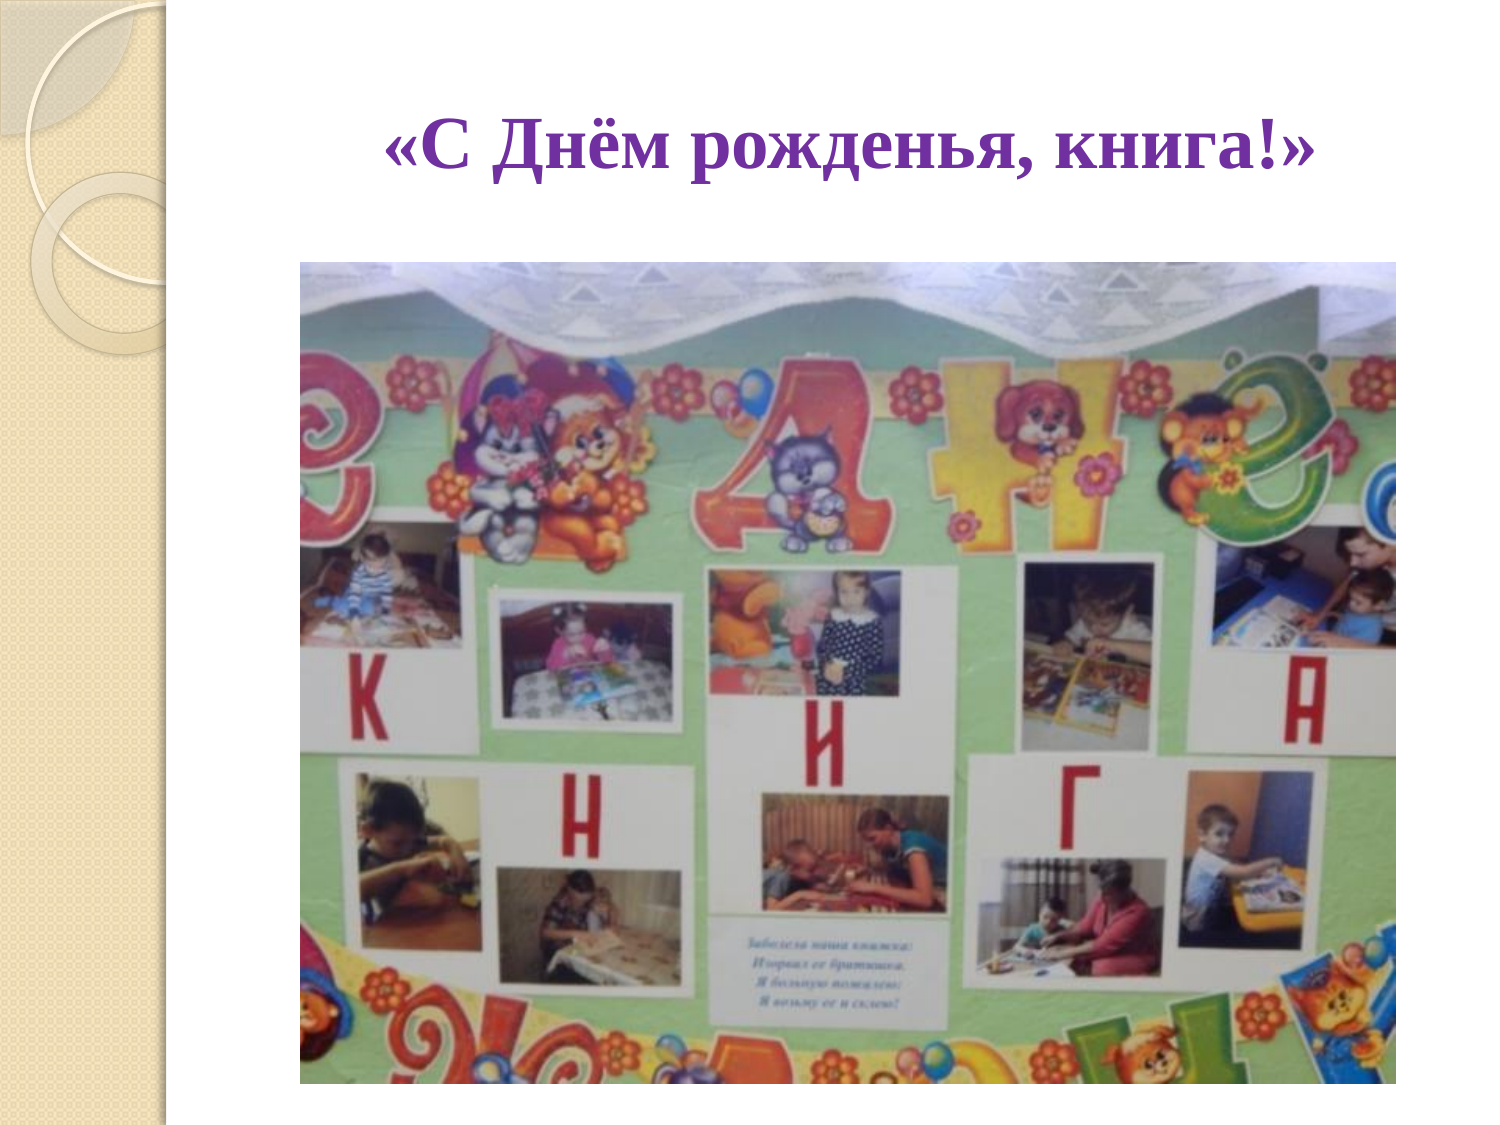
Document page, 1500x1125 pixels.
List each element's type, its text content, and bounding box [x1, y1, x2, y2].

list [299, 262, 1396, 1084]
title «С Днём рожденья, книга!» [235, 45, 1466, 233]
